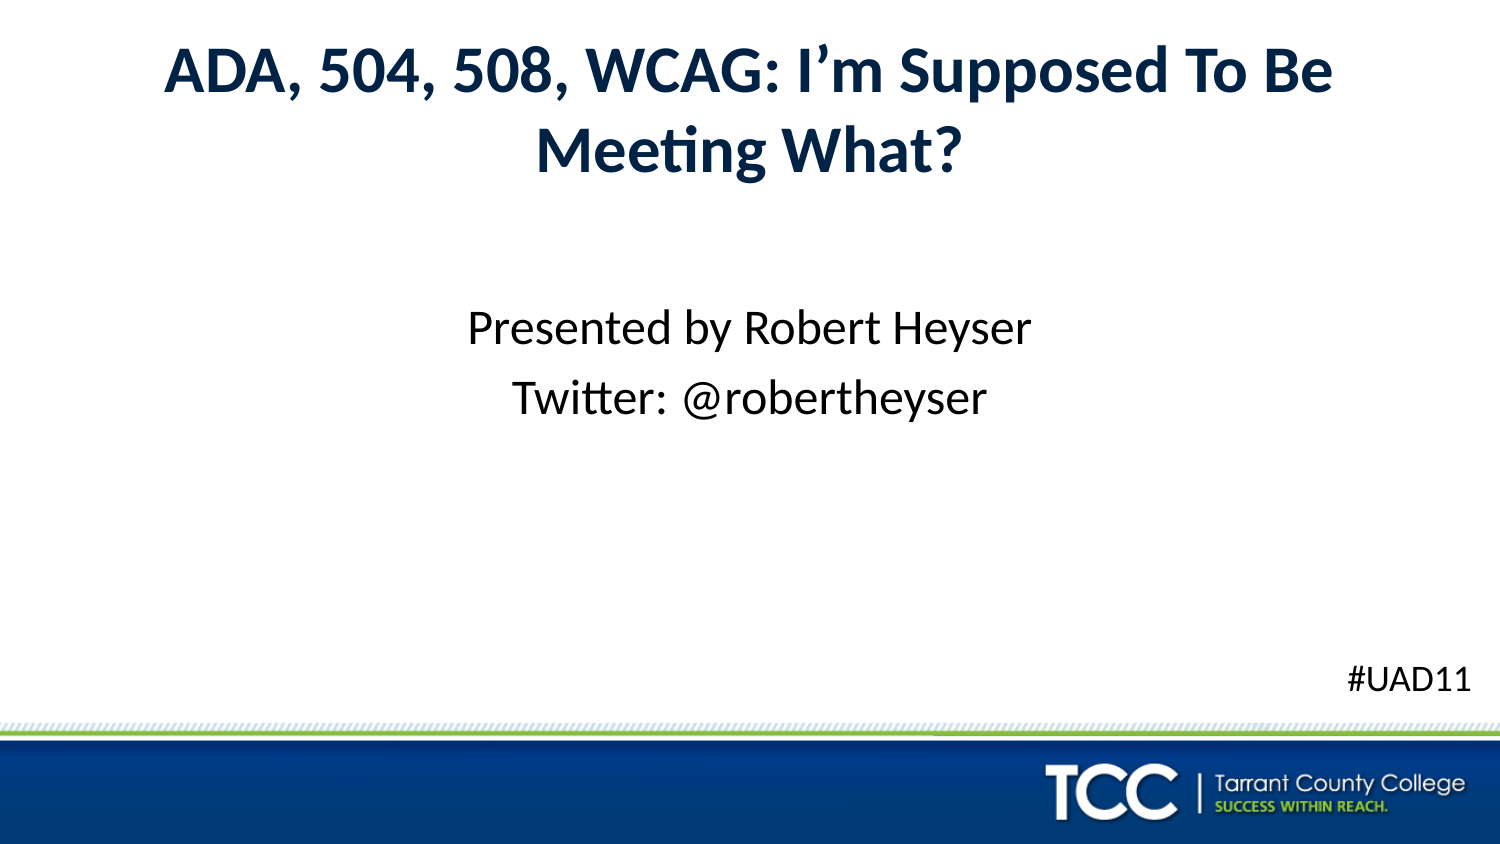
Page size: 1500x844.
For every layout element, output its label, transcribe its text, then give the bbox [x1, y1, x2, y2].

list Presented by Robert Heyser Twitter: @robertheyser [75, 196, 1425, 635]
text_box #UAD11 [1332, 646, 1495, 707]
title ADA, 504, 508, WCAG: I’m Supposed To Be Meeting What? [75, 33, 1425, 179]
picture [0, 0, 1500, 844]
